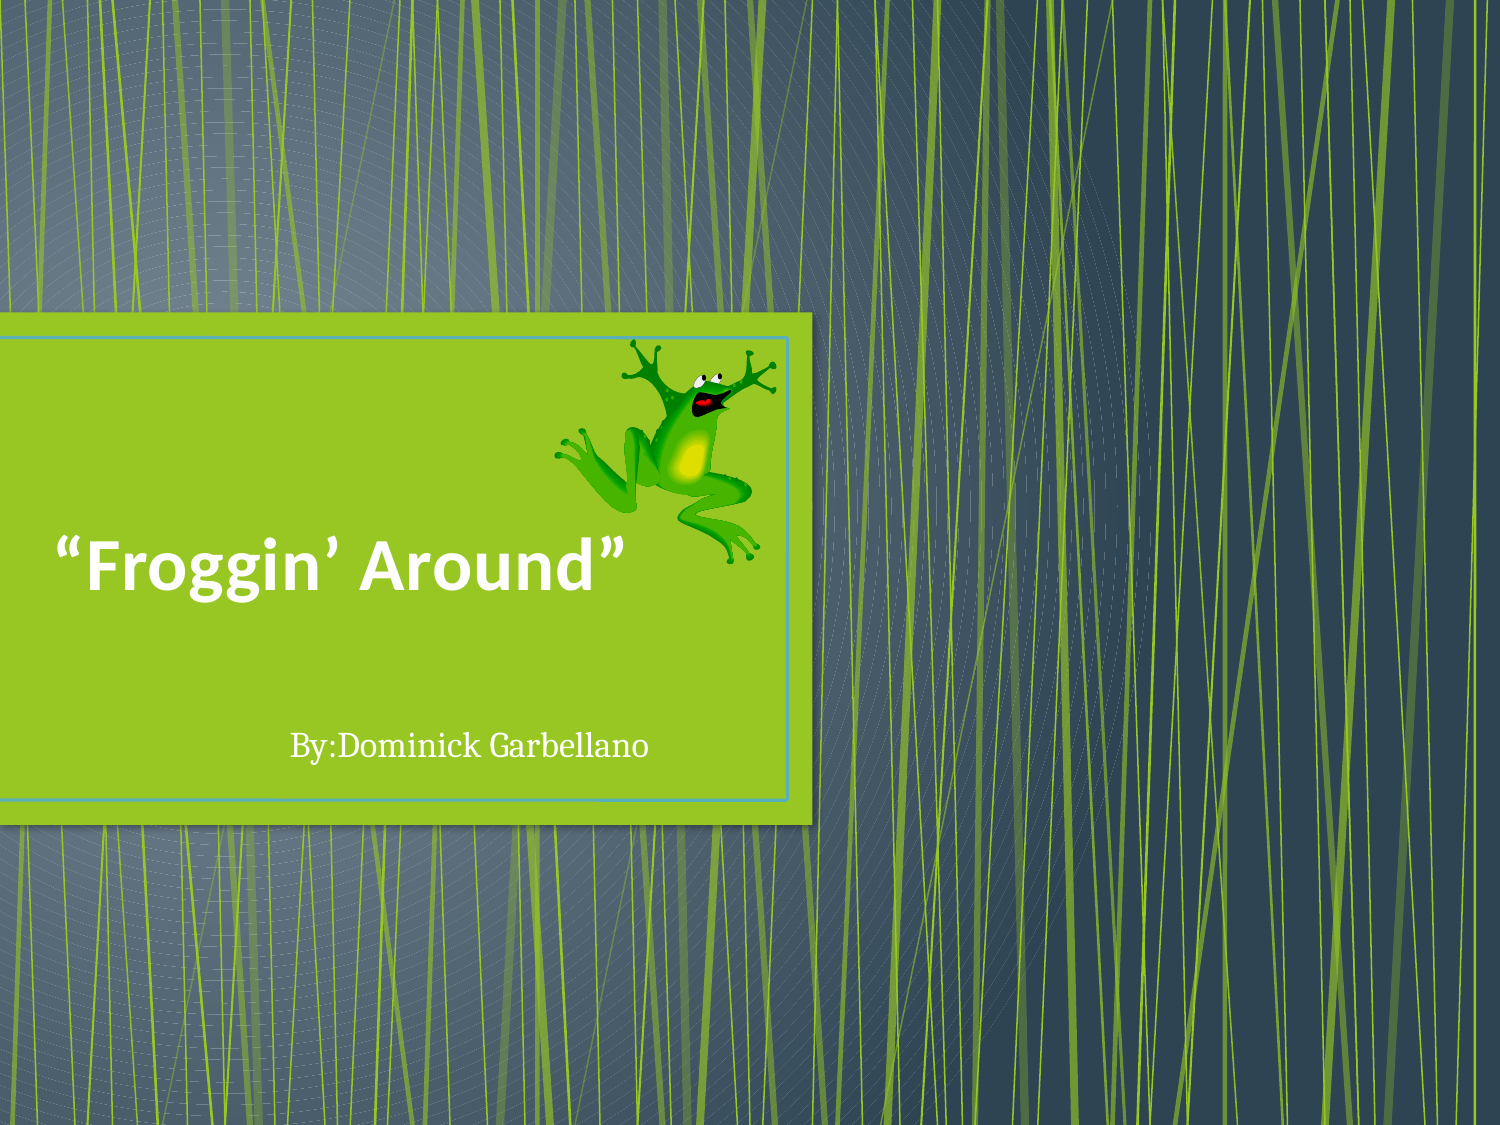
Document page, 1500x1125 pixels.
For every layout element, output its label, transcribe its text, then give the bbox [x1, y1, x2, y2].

subtitle By:Dominick Garbellano [12, 612, 800, 775]
picture [549, 324, 788, 569]
title “Froggin’ Around” [37, 350, 763, 612]
